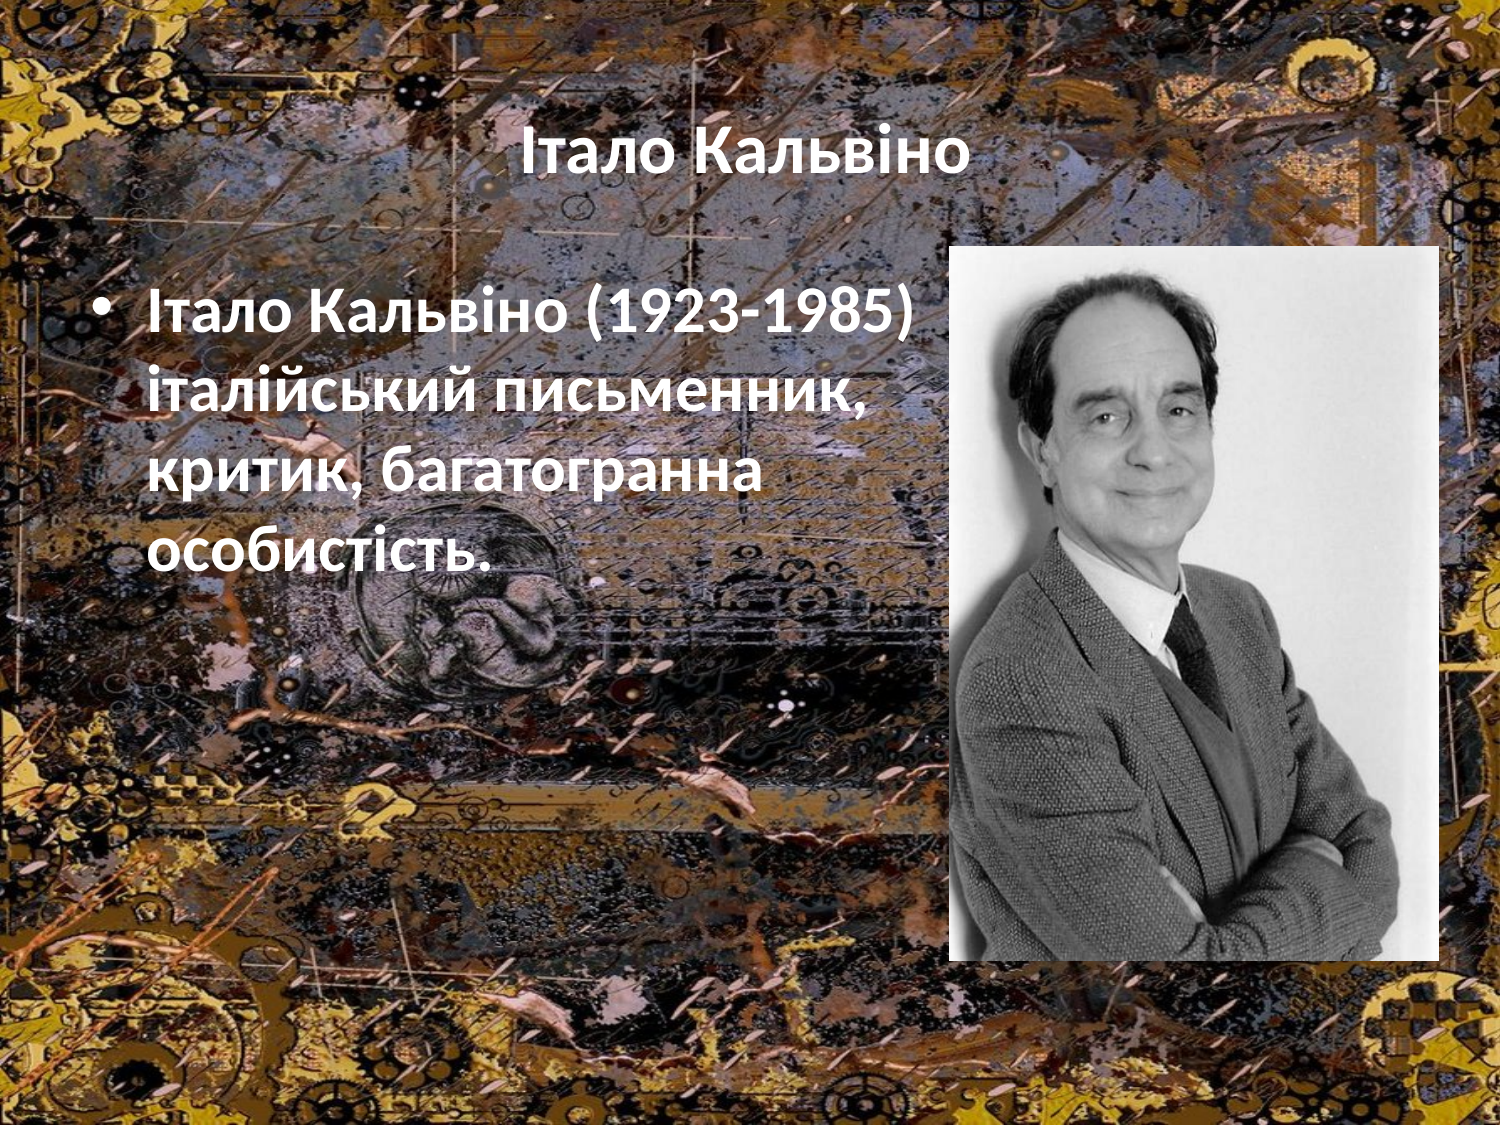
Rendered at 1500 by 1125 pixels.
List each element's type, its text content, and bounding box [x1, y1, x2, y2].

title Італо Кальвіно [70, 93, 1421, 282]
picture [0, 0, 1500, 1125]
list Італо Кальвіно (1923-1985) італійський письменник, критик, багатогранна особистість. [75, 257, 985, 1005]
